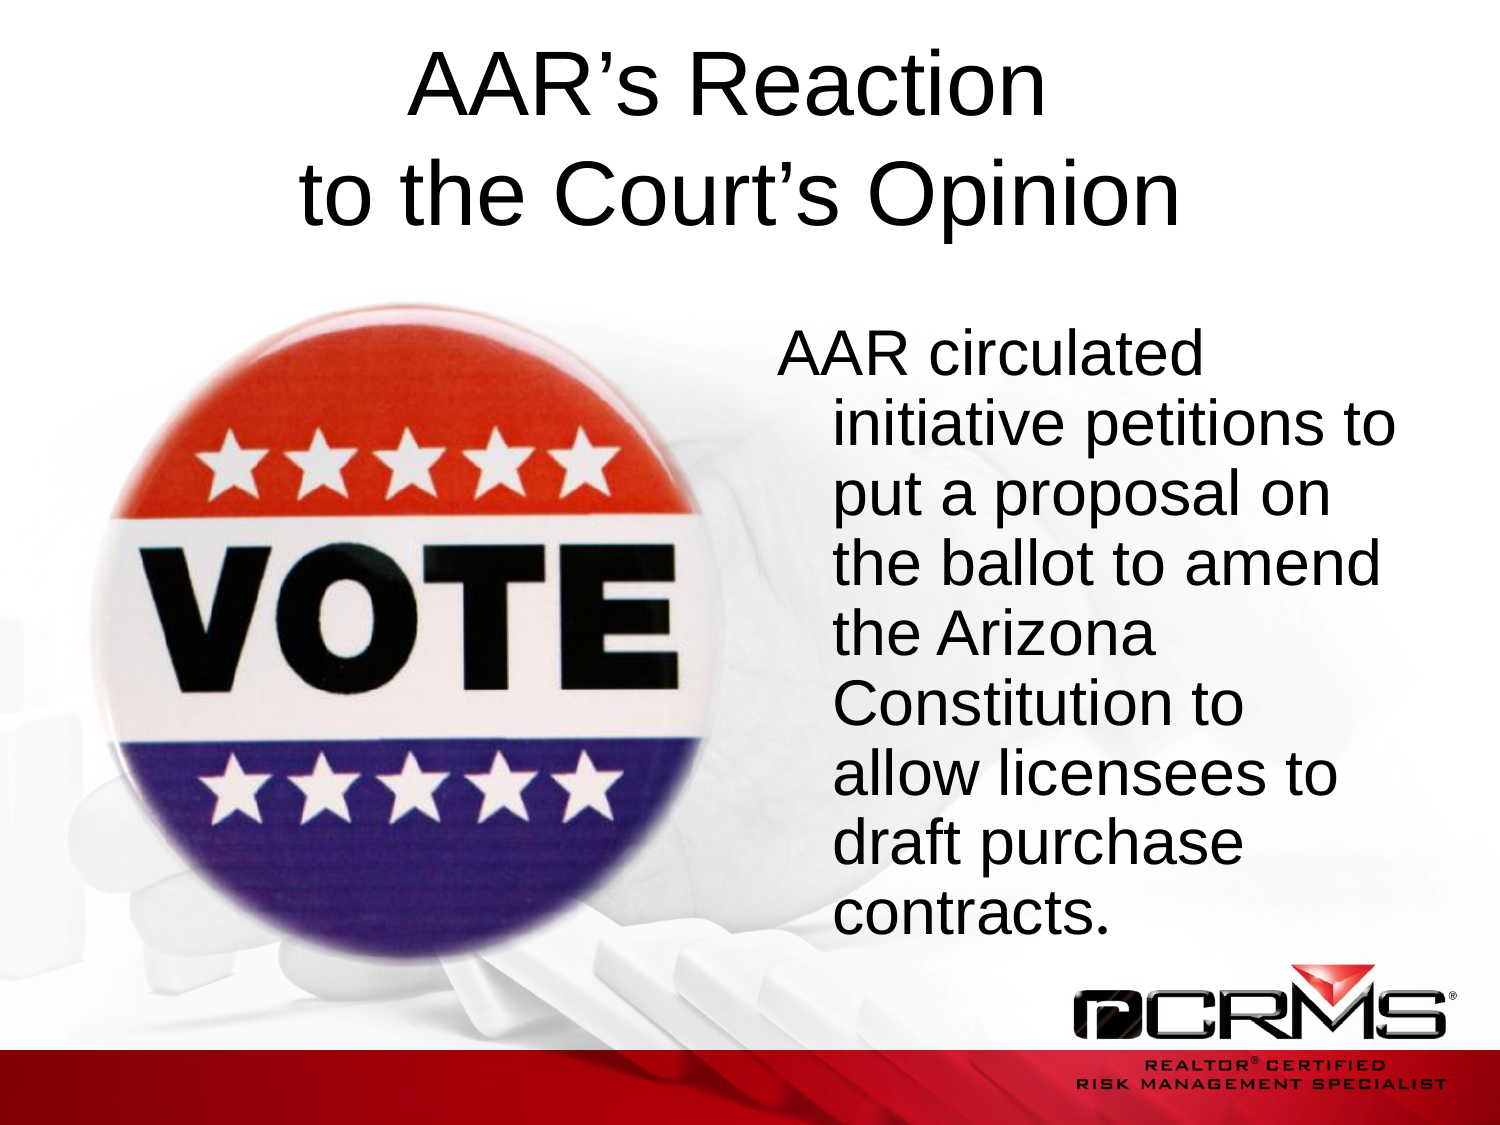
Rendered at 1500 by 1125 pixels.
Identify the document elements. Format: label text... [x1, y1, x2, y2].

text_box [74, 288, 738, 979]
list AAR circulated initiative petitions to put a proposal on the ballot to amend the Arizona Constitution to allow licensees to draft purchase contracts. [762, 312, 1425, 963]
title AAR’s Reaction to the Court’s Opinion [0, 1, 1482, 267]
picture [0, 0, 1500, 1125]
